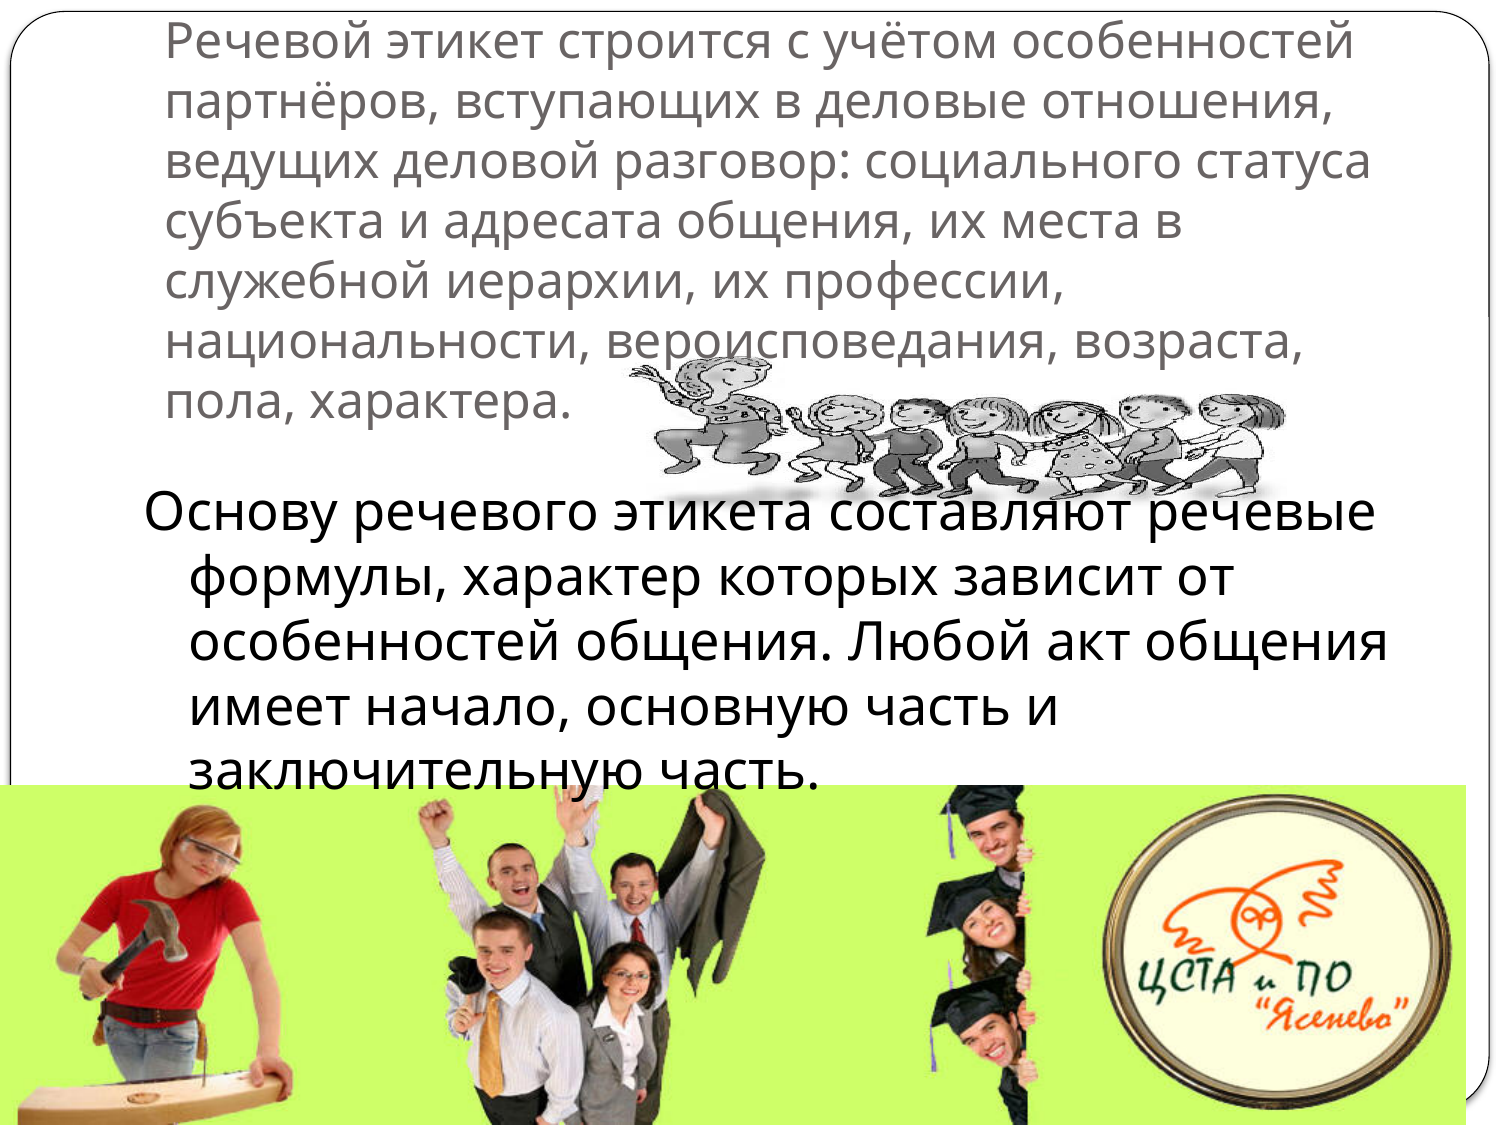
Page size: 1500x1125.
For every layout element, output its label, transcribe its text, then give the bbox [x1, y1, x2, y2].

list Основу речевого этикета составляют речевые формулы, характер которых зависит от особенностей общения. Любой акт общения имеет начало, основную часть и заключительную часть. [128, 468, 1454, 783]
picture [0, 784, 1466, 1125]
picture [609, 351, 1313, 516]
title Речевой этикет строится с учётом особенностей партнёров, вступающих в деловые отношения, ведущих деловой разговор: социального статуса субъекта и адресата общения, их места в служебной иерархии, их профессии, национальности, вероисповедания, возраста, пола, характера. [150, 45, 1425, 468]
